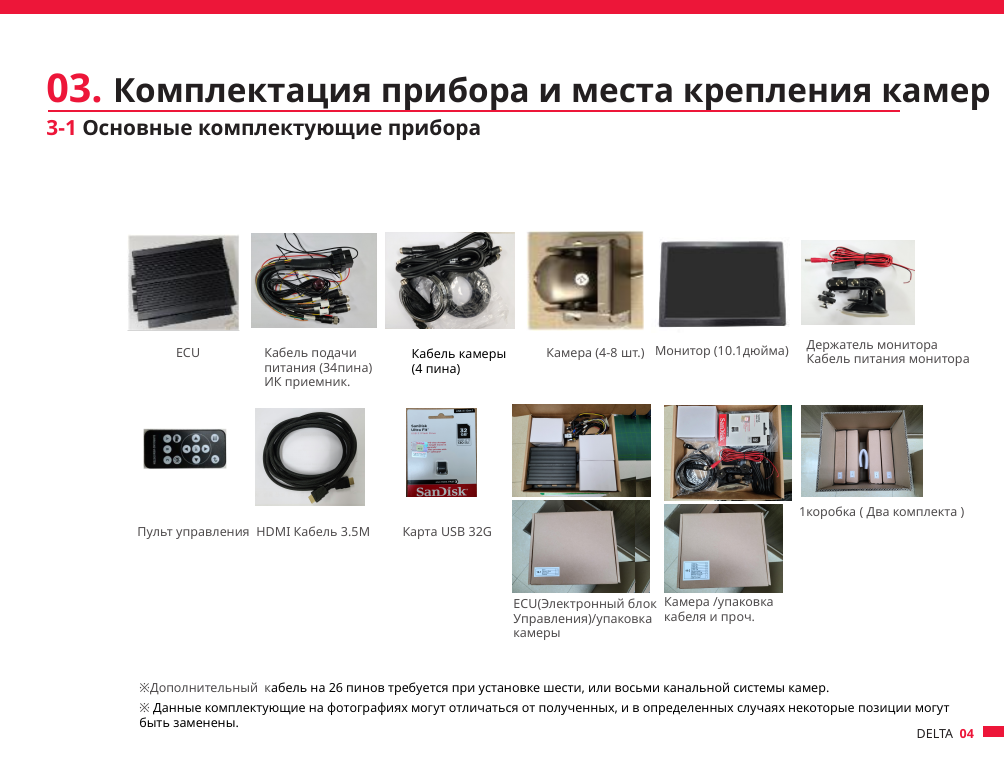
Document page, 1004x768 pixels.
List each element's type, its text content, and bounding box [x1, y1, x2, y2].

text_box Кабель подачи питания (34пина) ИК приемник. [264, 345, 377, 397]
picture [255, 408, 365, 506]
text_box [980, 724, 1004, 739]
text_box Держатель монитора Кабель питания монитора [806, 336, 970, 374]
text_box Карта USB 32G [402, 523, 493, 546]
text_box Монитор (10.1дюйма) [655, 343, 789, 366]
text_box 03. Комплектация прибора и места крепления камер 3-1 Основные комплектующие прибора [46, 66, 1004, 147]
picture [406, 408, 478, 497]
picture [651, 221, 800, 333]
text_box HDMI Кабель 3.5M [256, 523, 370, 546]
text_box Камера /упаковка кабеля и проч. [664, 598, 786, 632]
picture [664, 405, 792, 502]
picture [664, 503, 783, 593]
picture [251, 233, 378, 328]
text_box ECU(Электронный блок Управления)/упаковка камеры [513, 596, 676, 648]
picture [511, 403, 651, 498]
picture [801, 405, 923, 497]
picture [511, 500, 650, 594]
text_box ECU [176, 345, 201, 368]
text_box [0, 0, 1004, 16]
text_box 1коробка ( Два комплекта ) [799, 504, 968, 527]
text_box Кабель камеры (4 пина) [411, 346, 514, 383]
picture [144, 406, 227, 491]
picture [385, 232, 515, 329]
text_box DELTA 04 [916, 724, 975, 748]
text_box Камера (4-8 шт.) [546, 345, 645, 368]
text_box ※Дополнительный кабель на 26 пинов требуется при установке шести, или восьми канальной системы камер. [139, 680, 977, 703]
picture [126, 233, 240, 331]
picture [801, 239, 915, 325]
text_box ※ Данные комплектующие на фотографиях могут отличаться от полученных, и в определенных случаях некоторые позиции могут быть заменены. [139, 703, 952, 737]
picture [527, 222, 643, 340]
text_box Пульт управления [137, 523, 250, 546]
